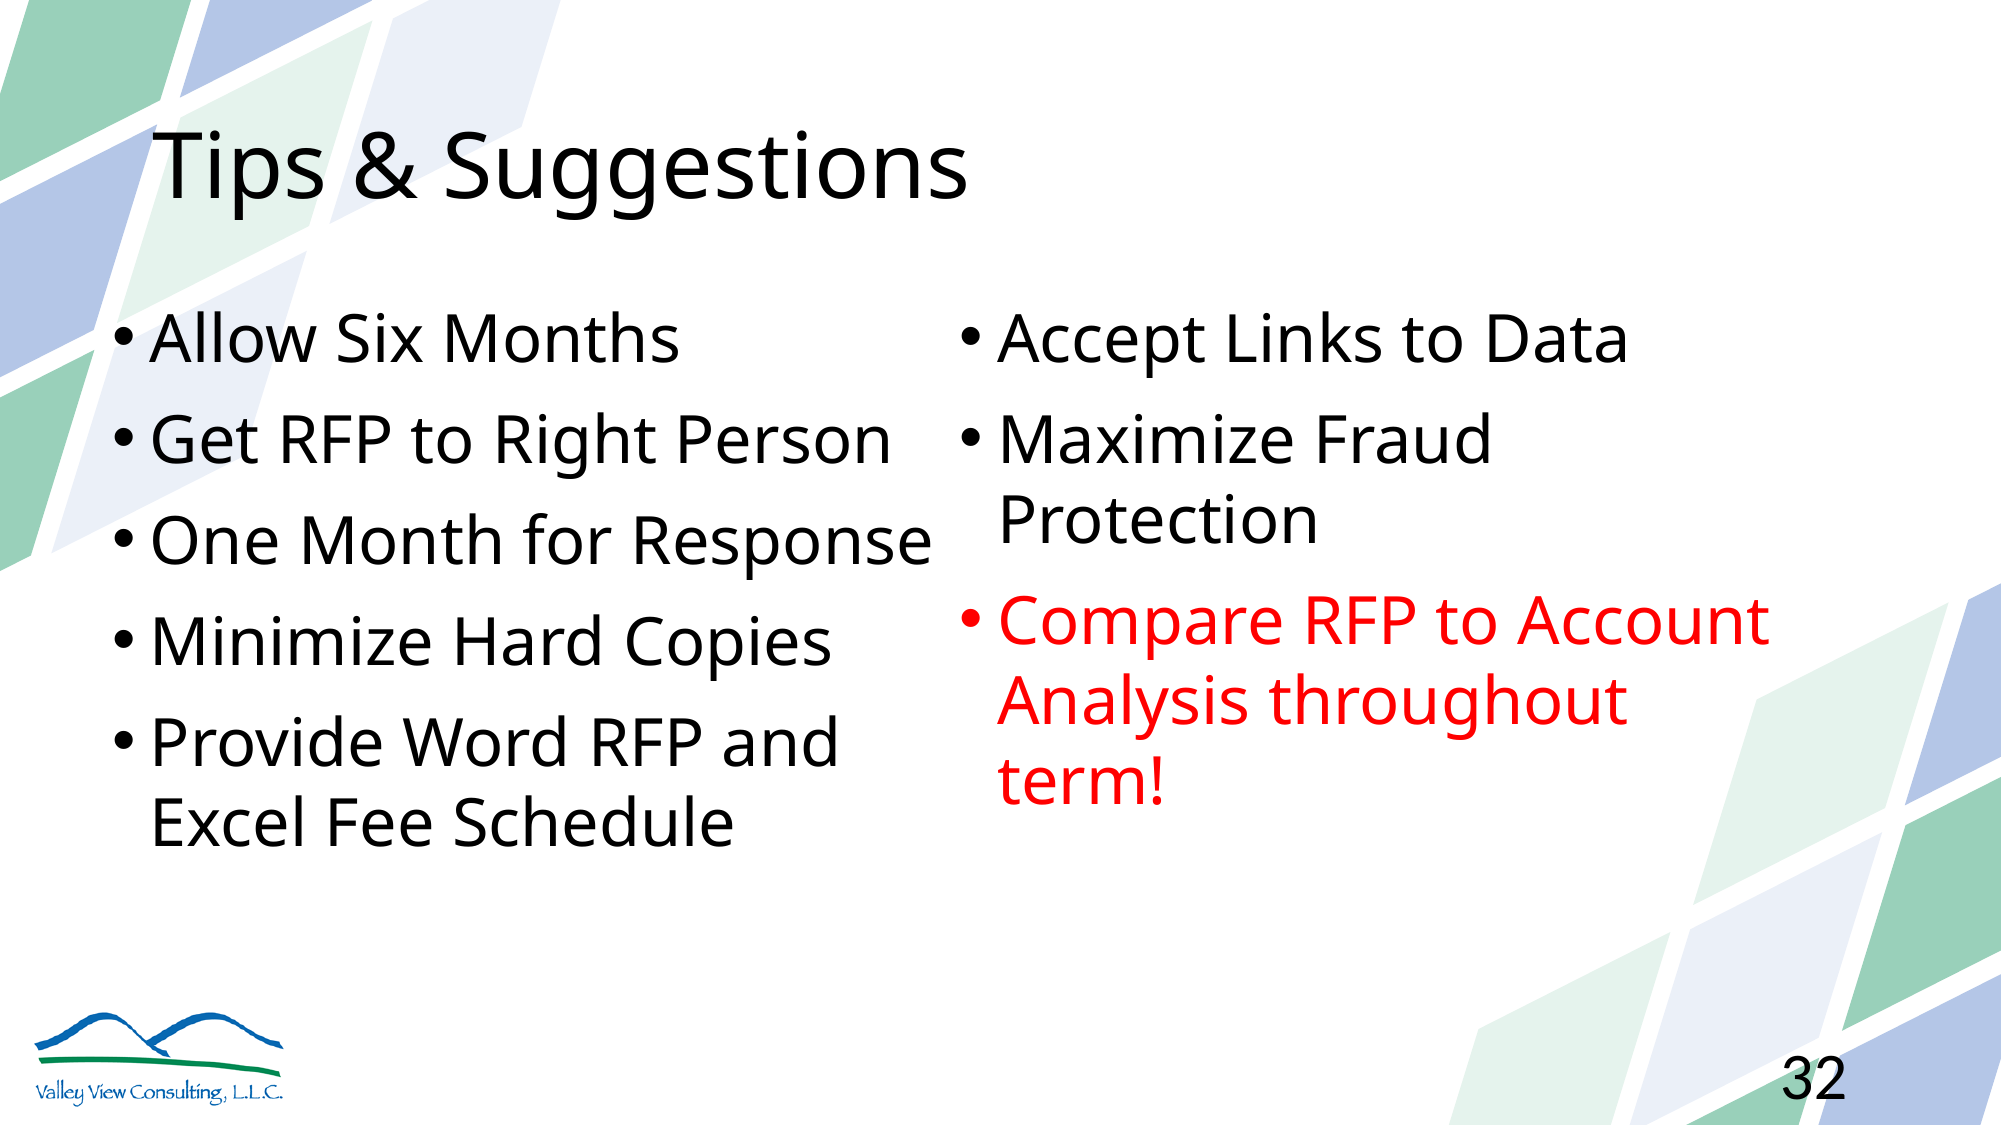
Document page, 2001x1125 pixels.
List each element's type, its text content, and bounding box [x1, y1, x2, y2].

slide_number 32 [1412, 1042, 1863, 1103]
picture [29, 1009, 289, 1114]
title Tips & Suggestions [137, 59, 1863, 278]
list Allow Six Months Get RFP to Right Person One Month for Response Minimize Hard Copies Provide Word RFP and Excel Fee Schedule Accept Links to Data Maximize Fraud Protection Compare RFP to Account Analysis throughout term! [97, 288, 1823, 937]
